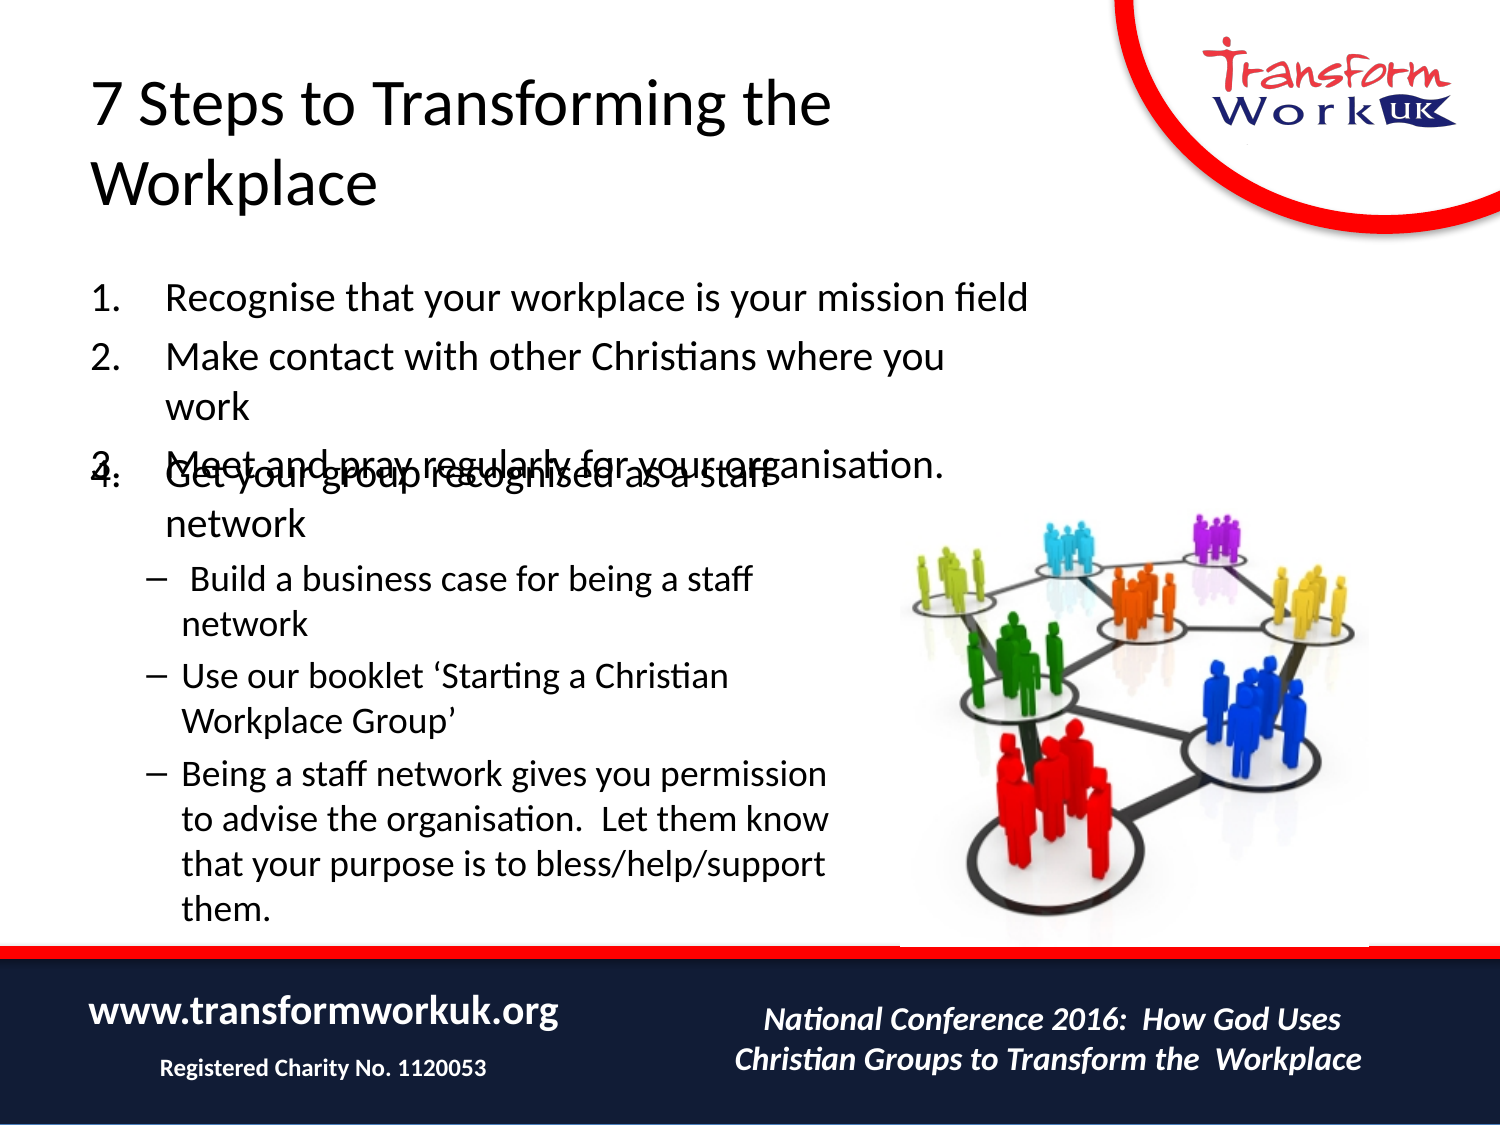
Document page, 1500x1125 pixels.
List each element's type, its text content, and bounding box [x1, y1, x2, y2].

picture [899, 508, 1369, 947]
text_box Recognise that your workplace is your mission field Make contact with other Christians where you work Meet and pray regularly for your organisation. [74, 262, 1056, 917]
picture [1196, 36, 1463, 145]
title 7 Steps to Transforming the Workplace [75, 45, 1014, 233]
